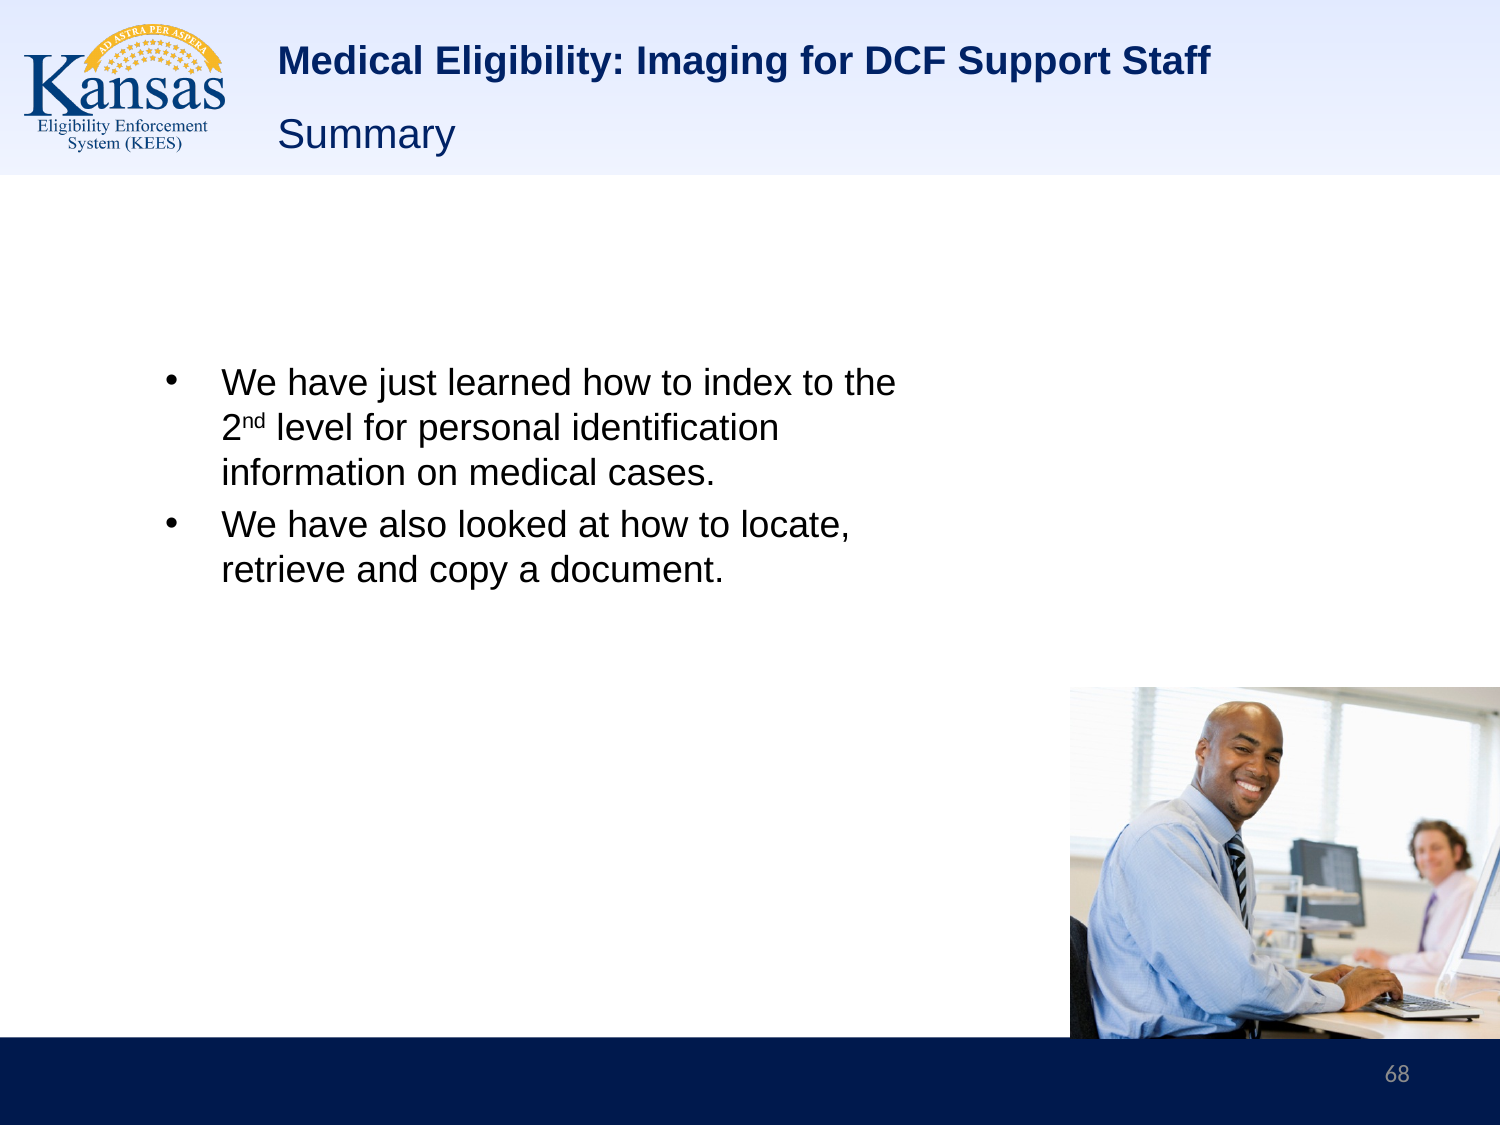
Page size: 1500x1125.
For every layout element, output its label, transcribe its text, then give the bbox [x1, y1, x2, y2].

title Medical Eligibility: Imaging for DCF Support Staff [262, 11, 1425, 99]
picture [1070, 687, 1500, 1039]
slide_number 68 [1074, 1042, 1425, 1103]
text_box Summary [262, 99, 1425, 175]
list We have just learned how to index to the 2nd level for personal identification information on medical cases. We have also looked at how to locate, retrieve and copy a document. [150, 350, 925, 813]
picture [24, 24, 225, 154]
